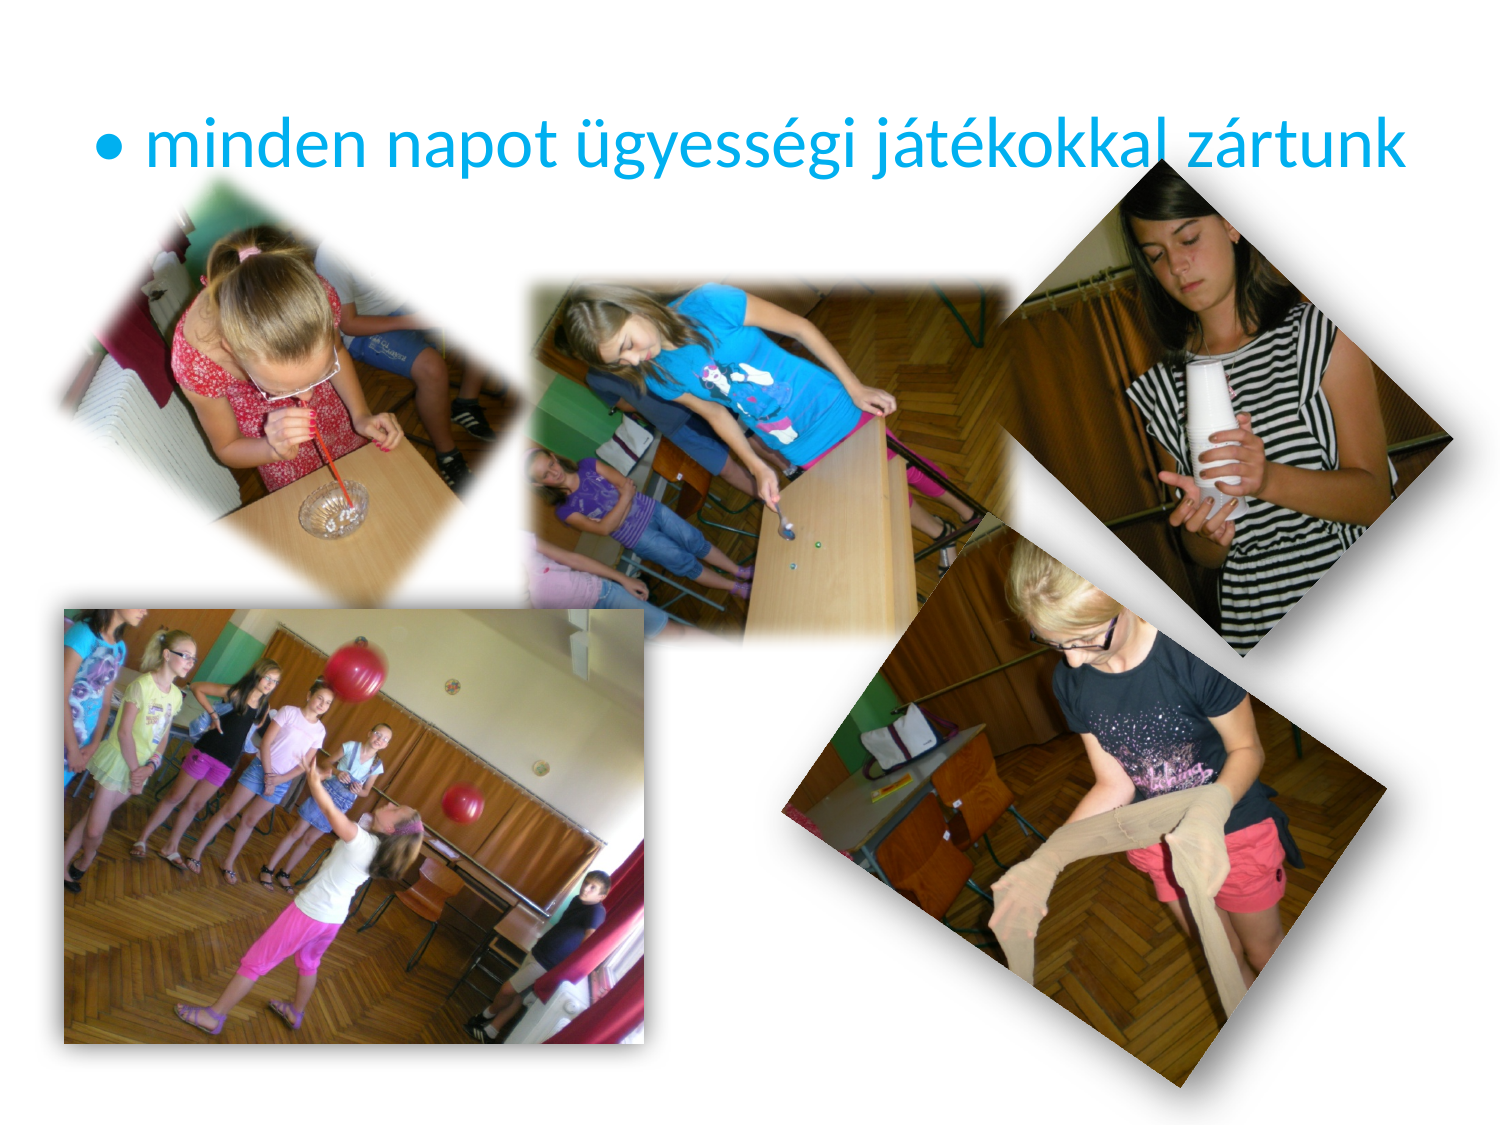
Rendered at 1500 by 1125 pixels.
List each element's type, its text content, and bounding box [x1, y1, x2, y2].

title • minden napot ügyességi játékokkal zártunk [75, 45, 1425, 233]
picture [1327, 747, 1387, 875]
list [840, 617, 1327, 982]
picture [64, 160, 1453, 1045]
picture [75, 195, 511, 606]
picture [1028, 982, 1253, 1088]
picture [782, 728, 840, 852]
